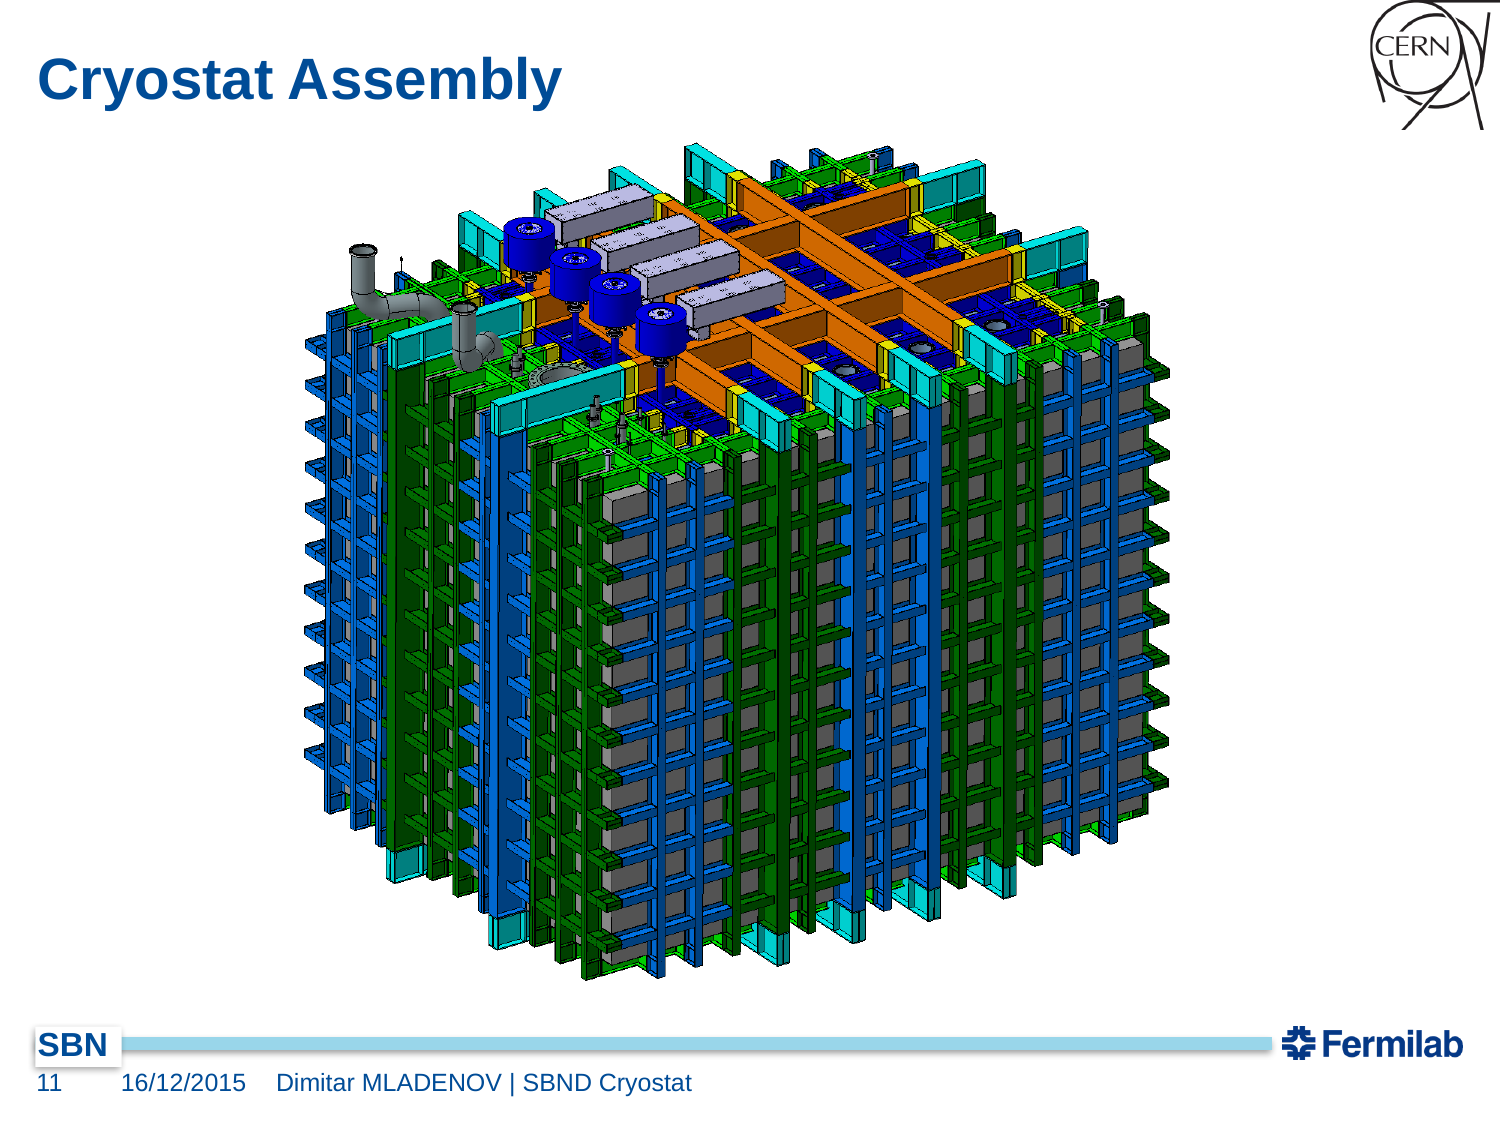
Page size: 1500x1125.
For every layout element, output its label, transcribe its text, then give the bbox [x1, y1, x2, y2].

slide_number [120, 1066, 252, 1107]
picture [0, 138, 1500, 987]
picture [1282, 1026, 1463, 1060]
footer Dimitar MLADENOV | SBND Cryostat [276, 1066, 1272, 1106]
slide_number 11 [36, 1066, 105, 1106]
title Cryostat Assembly [37, 41, 1365, 112]
picture [1370, 0, 1500, 130]
